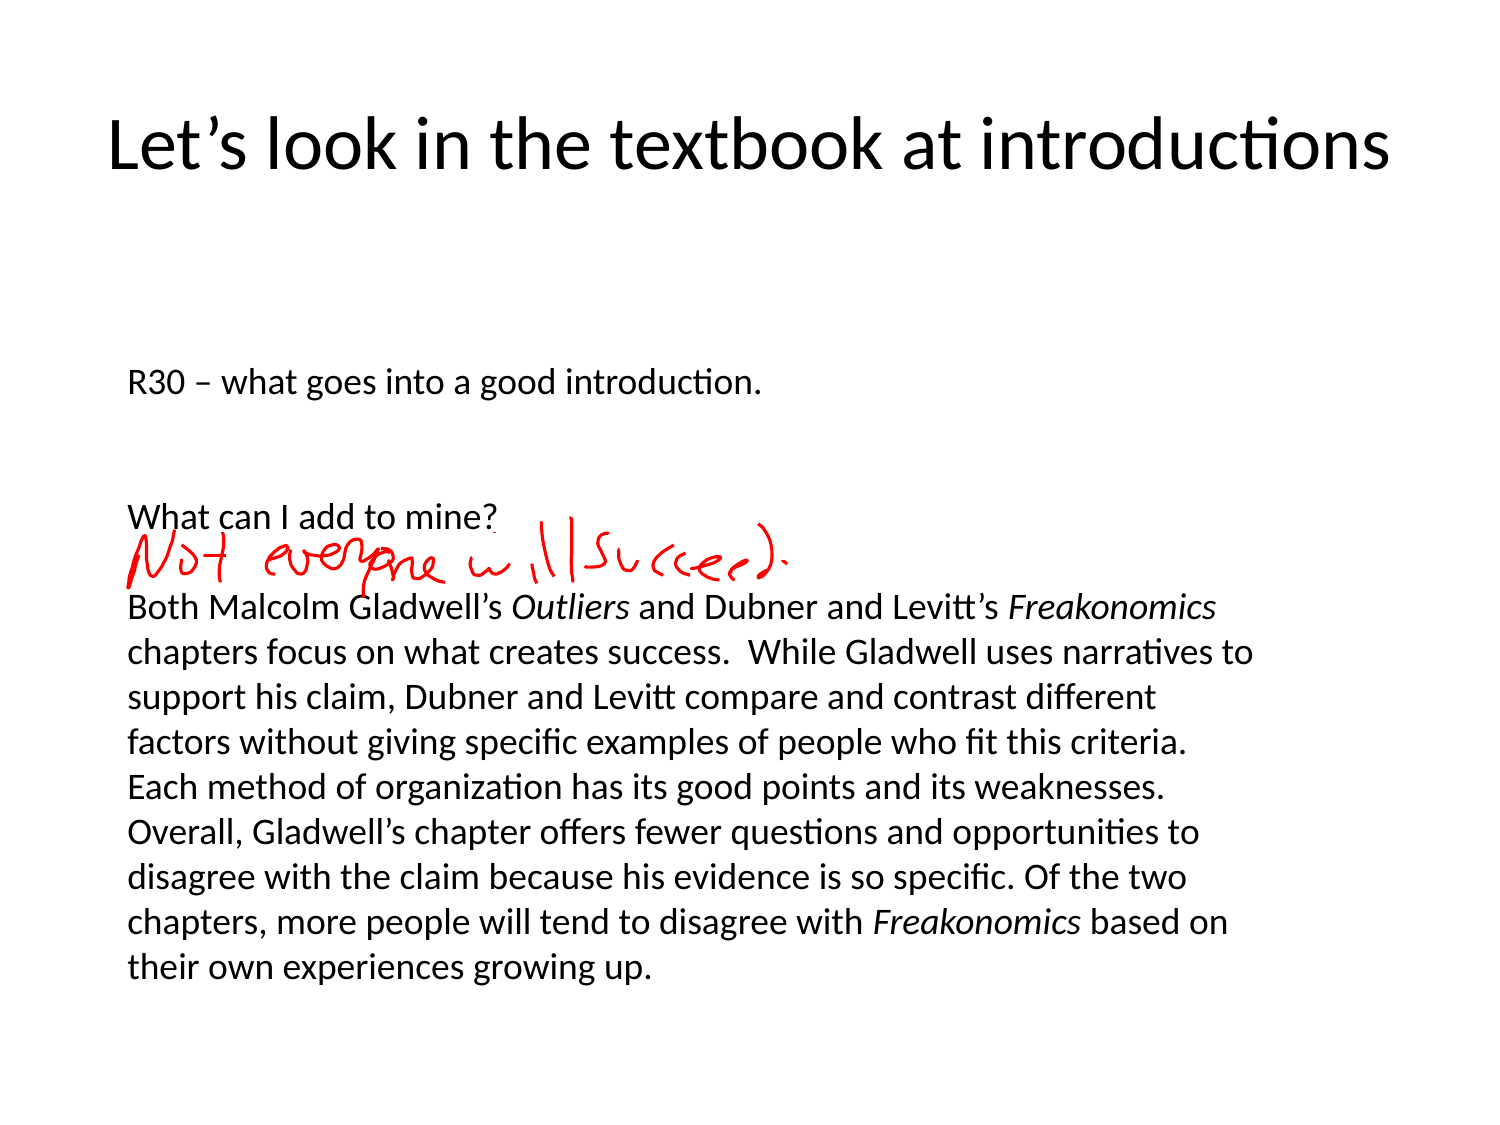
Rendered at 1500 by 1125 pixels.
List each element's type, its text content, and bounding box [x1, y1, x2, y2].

title Let’s look in the textbook at introductions [75, 45, 1425, 233]
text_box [127, 517, 788, 598]
text_box R30 – what goes into a good introduction. What can I add to mine? Both Malcolm Gladwell’s Outliers and Dubner and Levitt’s Freakonomics chapters focus on what creates success. While Gladwell uses narratives to support his claim, Dubner and Levitt compare and contrast different factors without giving specific examples of people who fit this criteria. Each method of organization has its good points and its weaknesses. Overall, Gladwell’s chapter offers fewer questions and opportunities to disagree with the claim because his evidence is so specific. Of the two chapters, more people will tend to disagree with Freakonomics based on their own experiences growing up. [112, 349, 1275, 1040]
